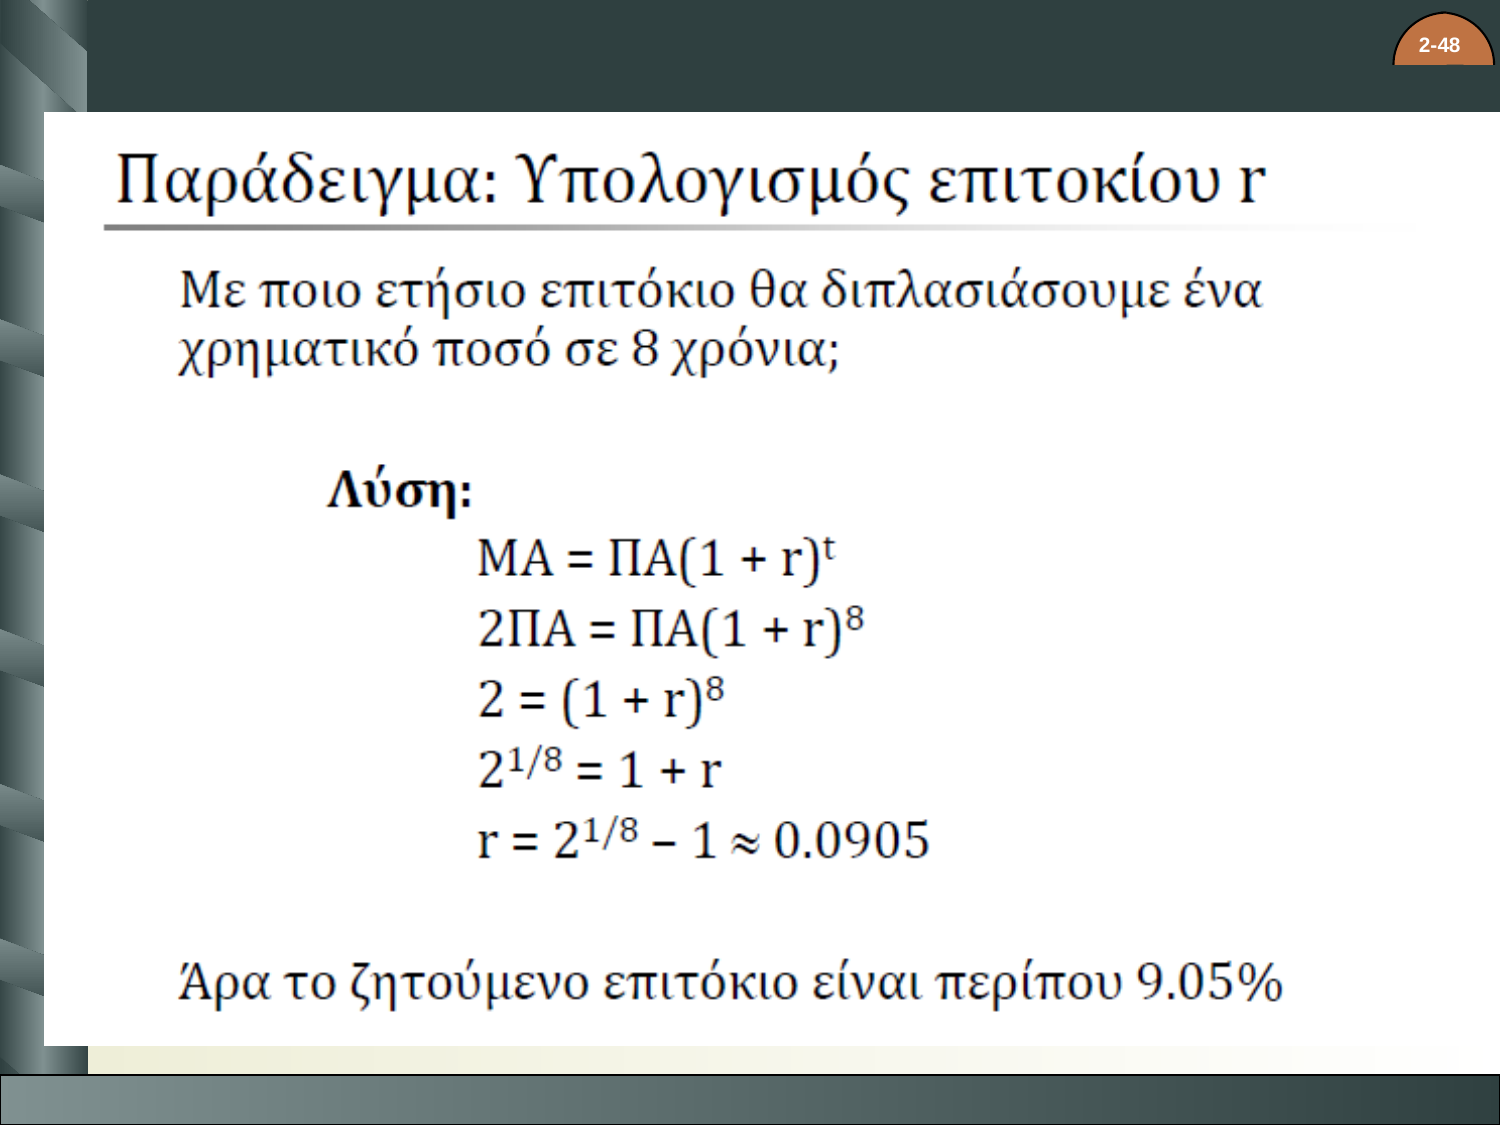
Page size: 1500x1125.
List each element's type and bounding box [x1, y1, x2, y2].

picture [44, 112, 1500, 1046]
